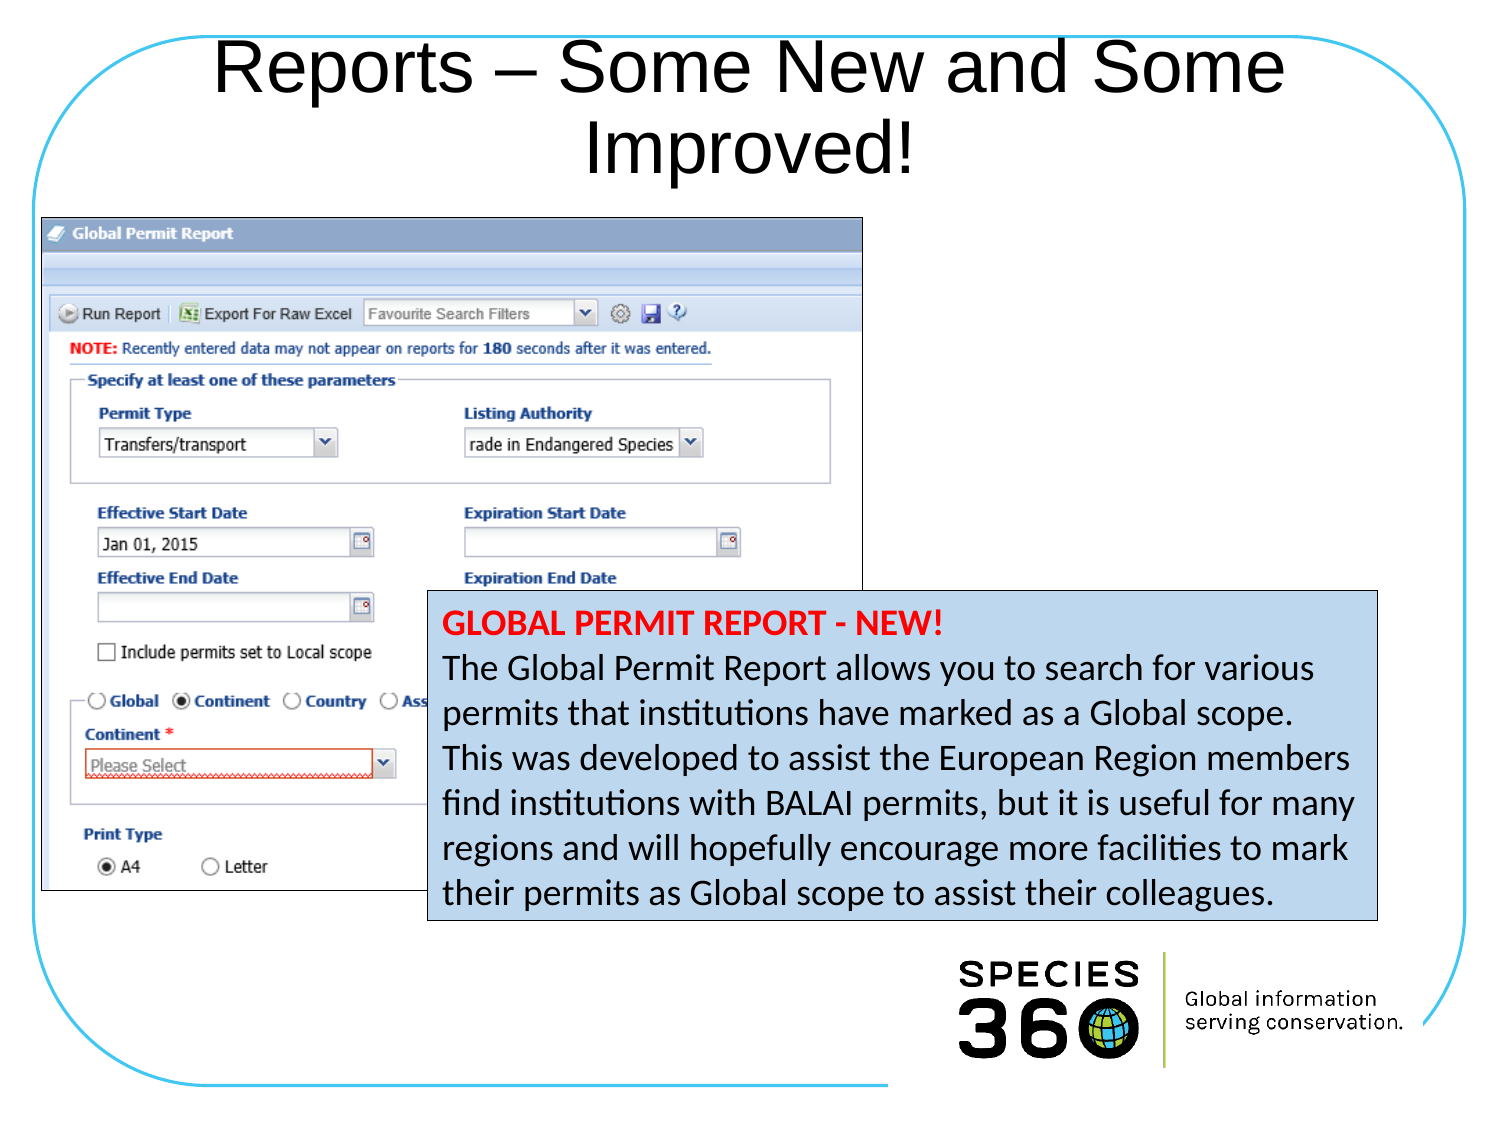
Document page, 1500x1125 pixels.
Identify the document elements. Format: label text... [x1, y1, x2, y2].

title Reports – Some New and Some Improved! [103, 0, 1397, 218]
picture [41, 217, 863, 891]
text_box GLOBAL PERMIT REPORT - NEW! The Global Permit Report allows you to search for various permits that institutions have marked as a Global scope. This was developed to assist the European Region members find institutions with BALAI permits, but it is useful for many regions and will hopefully encourage more facilities to mark their permits as Global scope to assist their colleagues. [427, 590, 1378, 921]
picture [954, 944, 1407, 1075]
